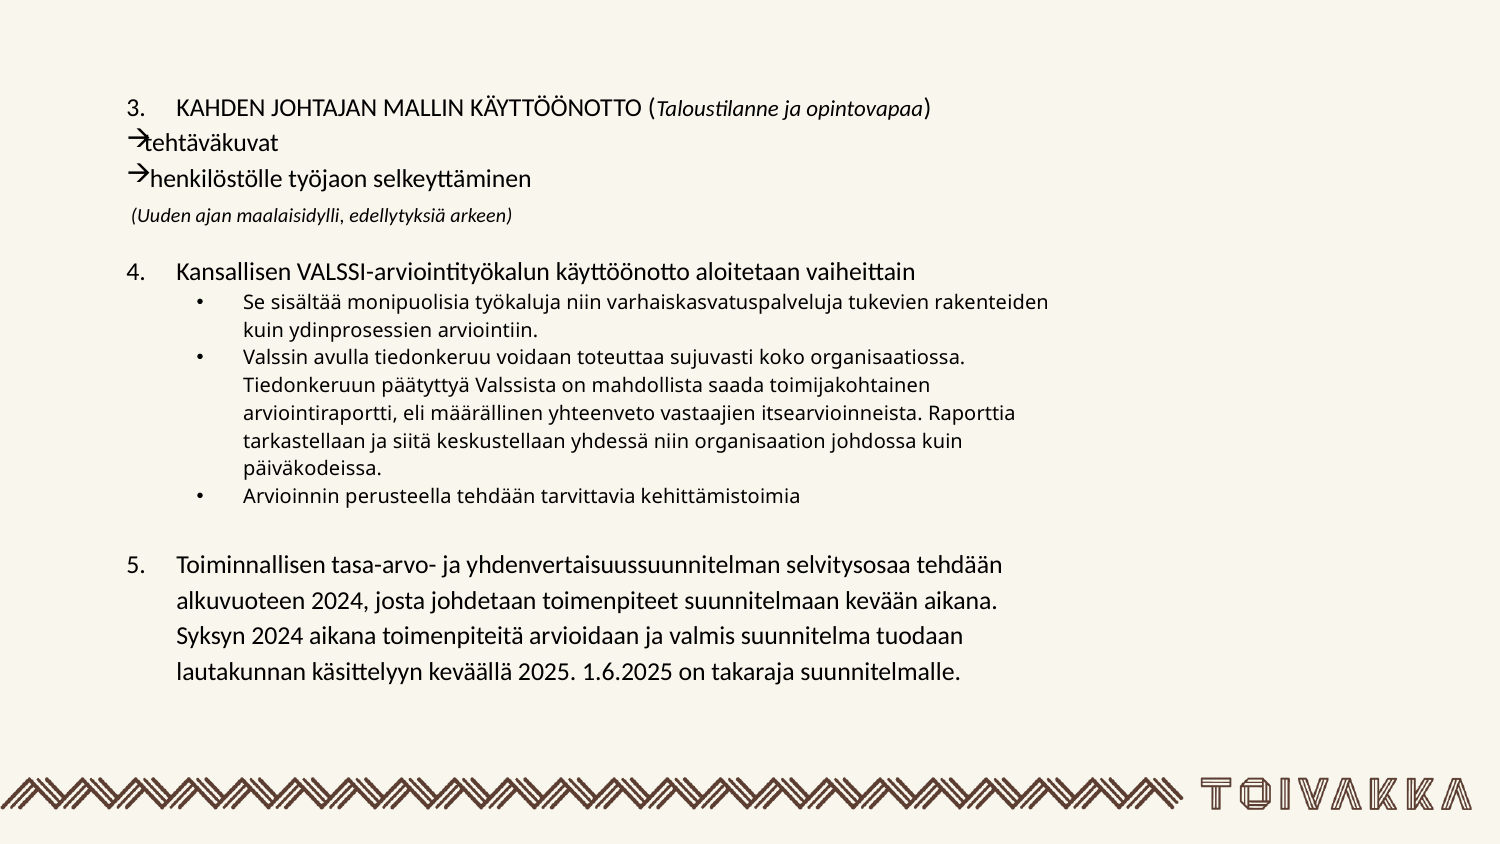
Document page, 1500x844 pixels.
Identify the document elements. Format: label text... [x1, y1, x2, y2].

picture [0, 777, 1472, 810]
list KAHDEN JOHTAJAN MALLIN KÄYTTÖÖNOTTO (Taloustilanne ja opintovapaa) tehtäväkuvat henkilöstölle työjaon selkeyttäminen (Uuden ajan maalaisidylli, edellytyksiä arkeen) Kansallisen VALSSI-arviointityökalun käyttöönotto aloitetaan vaiheittain Se sisältää monipuolisia työkaluja niin varhaiskasvatuspalveluja tukevien rakenteiden kuin ydinprosessien arviointiin. Valssin avulla tiedonkeruu voidaan toteuttaa sujuvasti koko organisaatiossa. Tiedonkeruun päätyttyä Valssista on mahdollista saada toimijakohtainen arviointiraportti, eli määrällinen yhteenveto vastaajien itsearvioinneista. Raporttia tarkastellaan ja siitä keskustellaan yhdessä niin organisaation johdossa kuin päiväkodeissa. Arvioinnin perusteella tehdään tarvittavia kehittämistoimia Toiminnallisen tasa-arvo- ja yhdenvertaisuussuunnitelman selvitysosaa tehdään alkuvuoteen 2024, josta johdetaan toimenpiteet suunnitelmaan kevään aikana. Syksyn 2024 aikana toimenpiteitä arvioidaan ja valmis suunnitelma tuodaan lautakunnan käsittelyyn keväällä 2025. 1.6.2025 on takaraja suunnitelmalle. [94, 70, 1085, 714]
